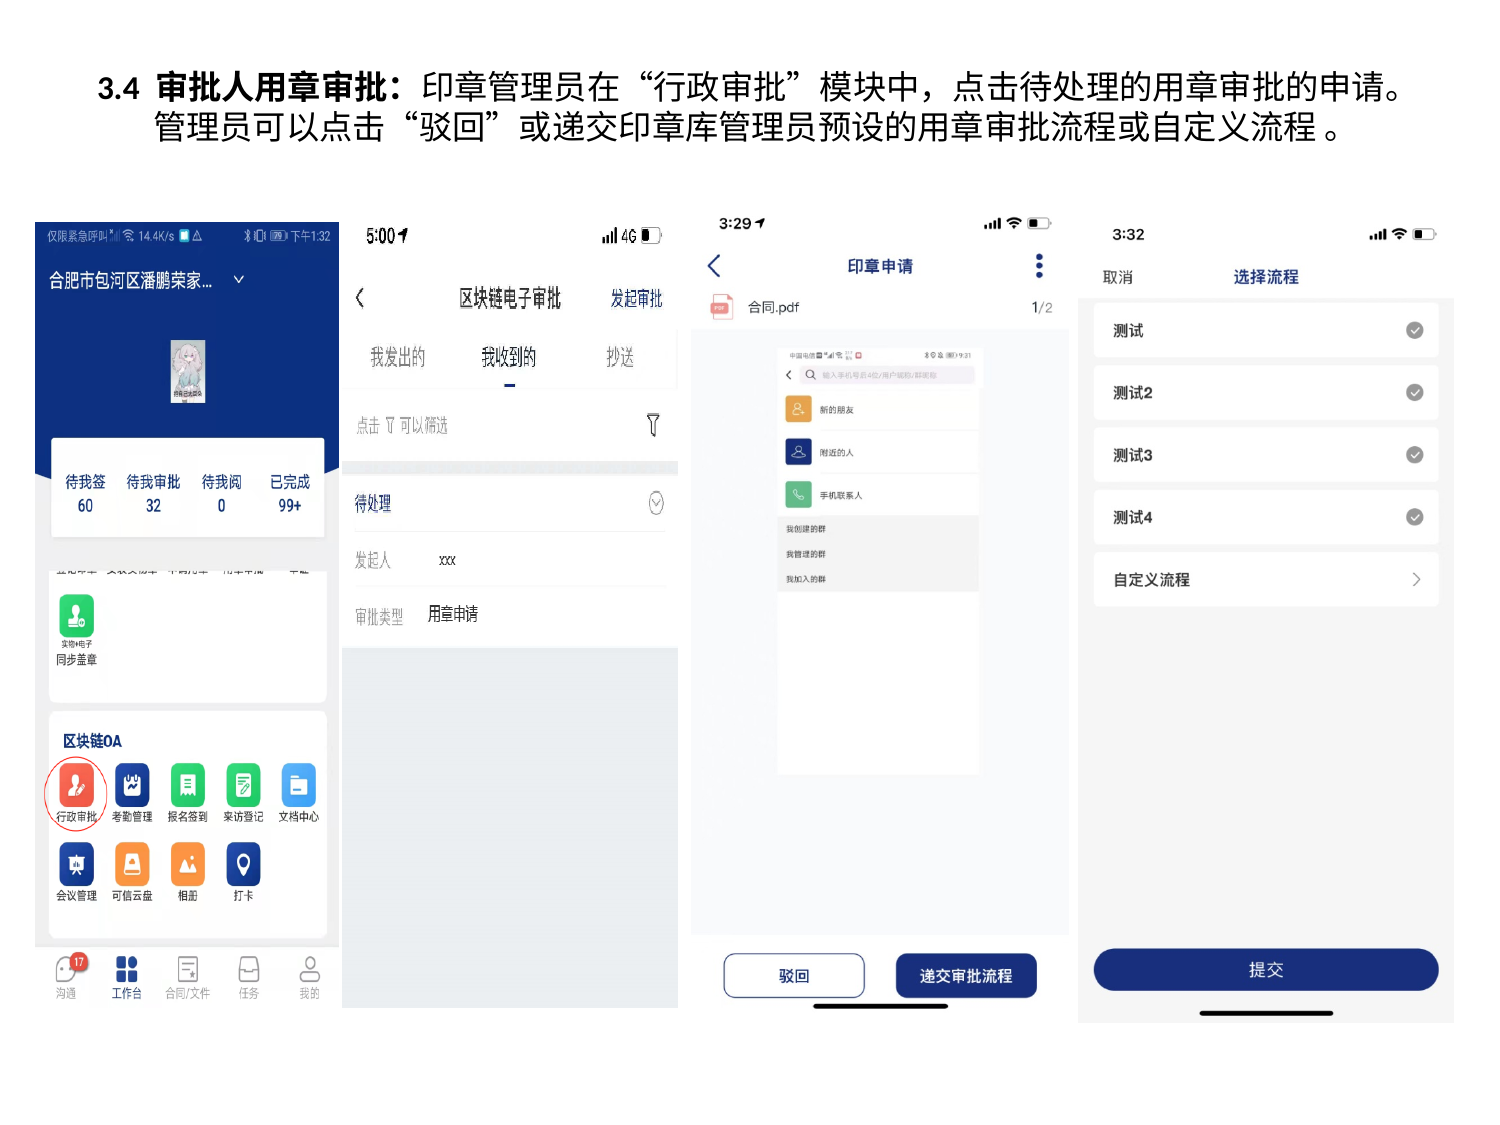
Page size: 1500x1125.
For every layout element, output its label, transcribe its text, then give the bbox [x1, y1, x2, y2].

picture [34, 210, 680, 1008]
list 3.4 审批人用章审批：印章管理员在“行政审批”模块中，点击待处理的用章审批的申请。管理员可以点击“驳回”或递交印章库管理员预设的用章审批流程或自定义流程 。 [82, 58, 1432, 172]
picture [691, 198, 1069, 1016]
picture [1077, 210, 1454, 1023]
